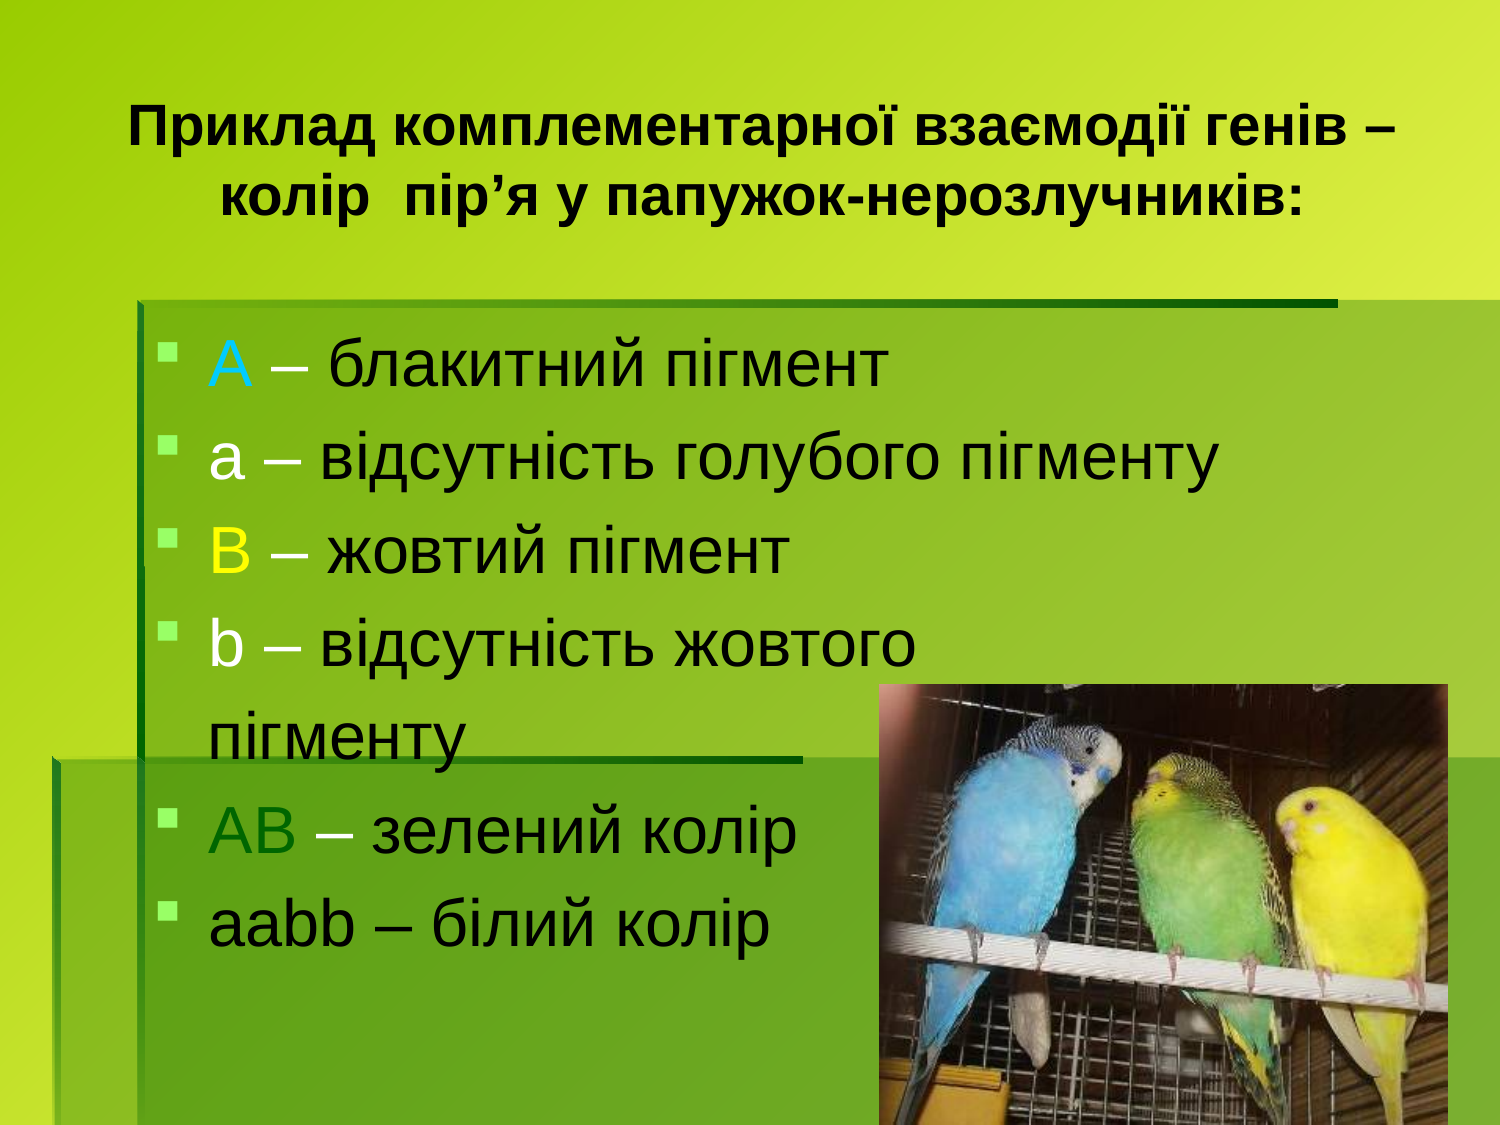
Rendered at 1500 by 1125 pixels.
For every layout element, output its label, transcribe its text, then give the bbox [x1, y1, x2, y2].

list A – блакитний пігмент а – відсутність голубого пігменту B – жовтий пігмент b – відсутність жовтого пігменту AB – зелений колір аabb – білий колір [137, 312, 1452, 1001]
picture [879, 683, 1448, 1125]
title Приклад комплементарної взаємодії генів – колір пір’я у папужок-нерозлучників: [74, 39, 1451, 276]
